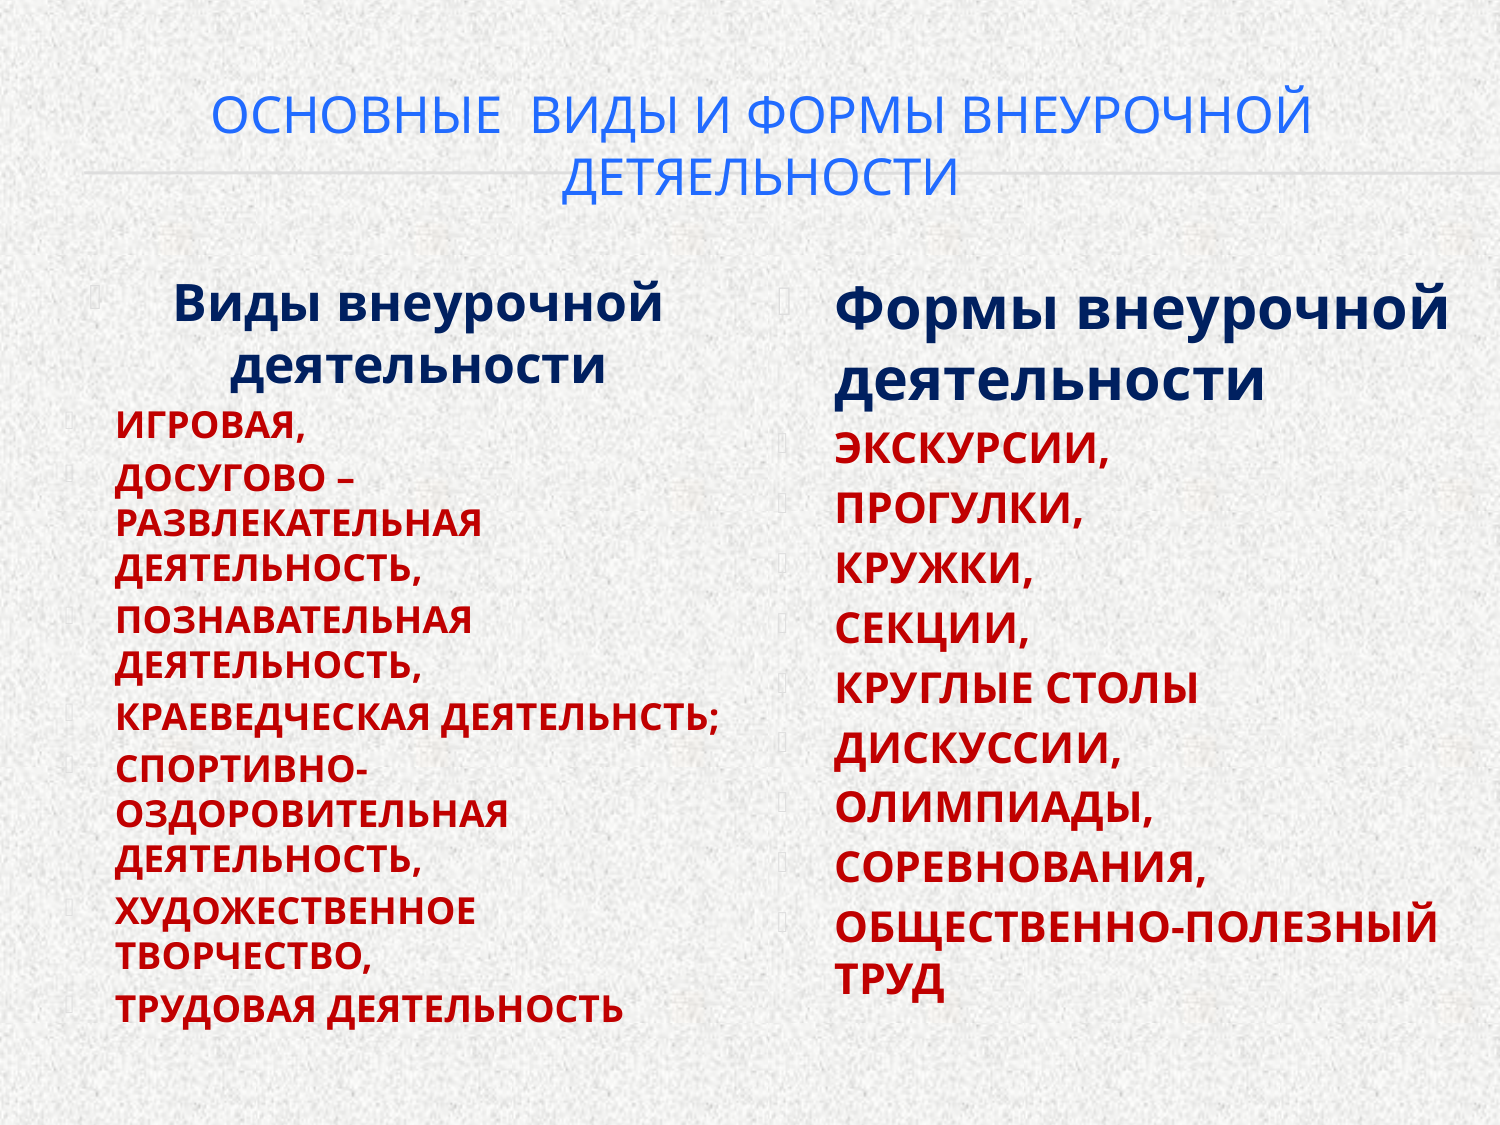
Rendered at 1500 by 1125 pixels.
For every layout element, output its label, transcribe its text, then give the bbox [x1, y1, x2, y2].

list Виды внеурочной деятельности ИГРОВАЯ, ДОСУГОВО – РАЗВЛЕКАТЕЛЬНАЯ ДЕЯТЕЛЬНОСТЬ, ПОЗНАВАТЕЛЬНАЯ ДЕЯТЕЛЬНОСТЬ, КРАЕВЕДЧЕСКАЯ ДЕЯТЕЛЬНСТЬ; СПОРТИВНО-ОЗДОРОВИТЕЛЬНАЯ ДЕЯТЕЛЬНОСТЬ, ХУДОЖЕСТВЕННОЕ ТВОРЧЕСТВО, ТРУДОВАЯ ДЕЯТЕЛЬНОСТЬ [50, 262, 738, 1038]
list Формы внеурочной деятельности ЭКСКУРСИИ, ПРОГУЛКИ, КРУЖКИ, СЕКЦИИ, КРУГЛЫЕ СТОЛЫ ДИСКУССИИ, ОЛИМПИАДЫ, СОРЕВНОВАНИЯ, ОБЩЕСТВЕННО-ПОЛЕЗНЫЙ ТРУД [762, 262, 1475, 1038]
title ОСНОВНЫЕ ВИДЫ И ФОРМЫ ВНЕУРОЧНОЙ ДЕТЯЕЛЬНОСТИ [49, 75, 1475, 213]
